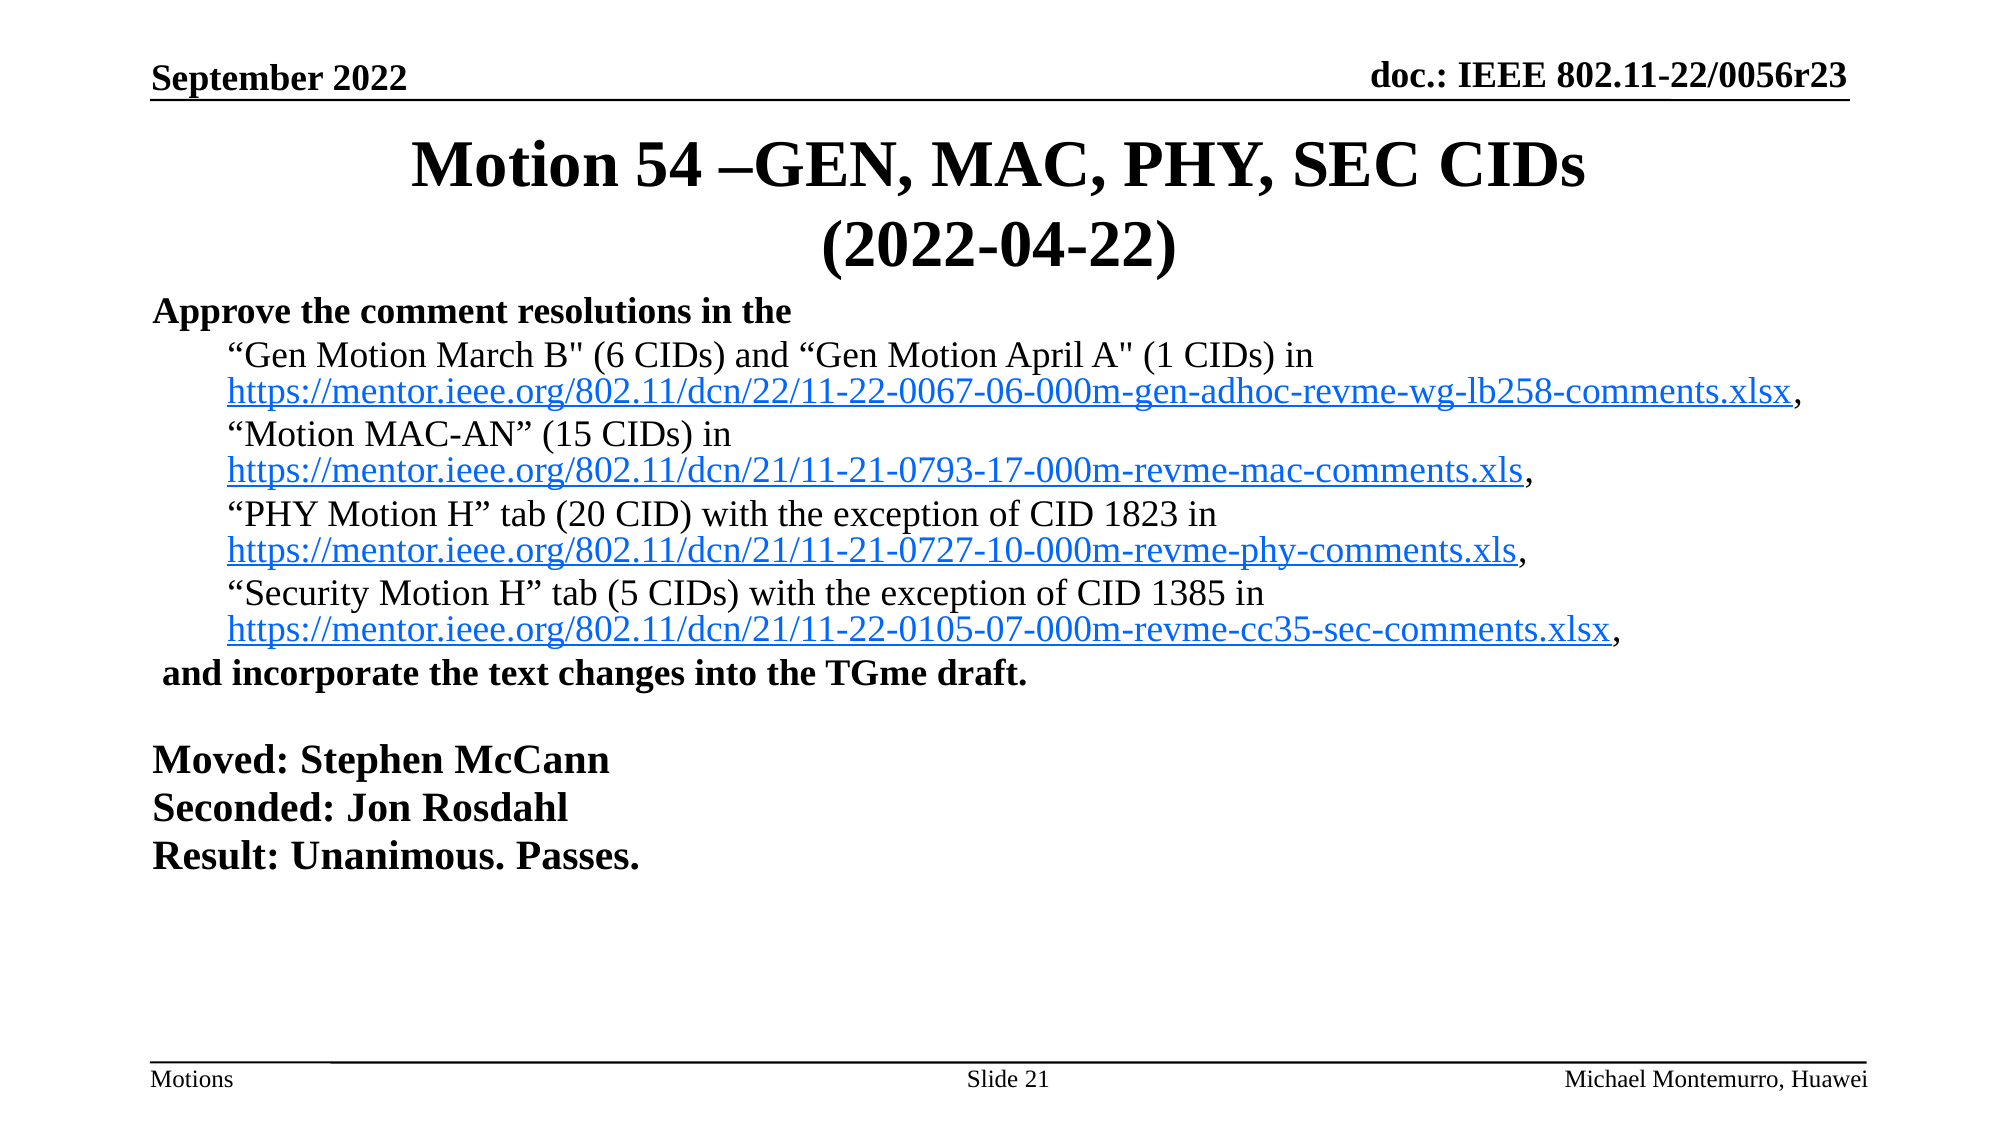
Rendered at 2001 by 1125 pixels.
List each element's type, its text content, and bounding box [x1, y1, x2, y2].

title Motion 54 –GEN, MAC, PHY, SEC CIDs (2022-04-22) [150, 112, 1850, 288]
footer Michael Montemurro, Huawei [1266, 1061, 1869, 1093]
slide_number Slide 21 [964, 1061, 1053, 1125]
list Approve the comment resolutions in the “Gen Motion March B" (6 CIDs) and “Gen Motion April A" (1 CIDs) in https://mentor.ieee.org/802.11/dcn/22/11-22-0067-06-000m-gen-adhoc-revme-wg-lb258-comments.xlsx, “Motion MAC-AN” (15 CIDs) in https://mentor.ieee.org/802.11/dcn/21/11-21-0793-17-000m-revme-mac-comments.xls, “PHY Motion H” tab (20 CID) with the exception of CID 1823 in https://mentor.ieee.org/802.11/dcn/21/11-21-0727-10-000m-revme-phy-comments.xls, “Security Motion H” tab (5 CIDs) with the exception of CID 1385 in https://mentor.ieee.org/802.11/dcn/21/11-22-0105-07-000m-revme-cc35-sec-comments.xlsx, and incorporate the text changes into the TGme draft. Moved: Stephen McCann Seconded: Jon Rosdahl Result: Unanimous. Passes. [137, 287, 1838, 963]
